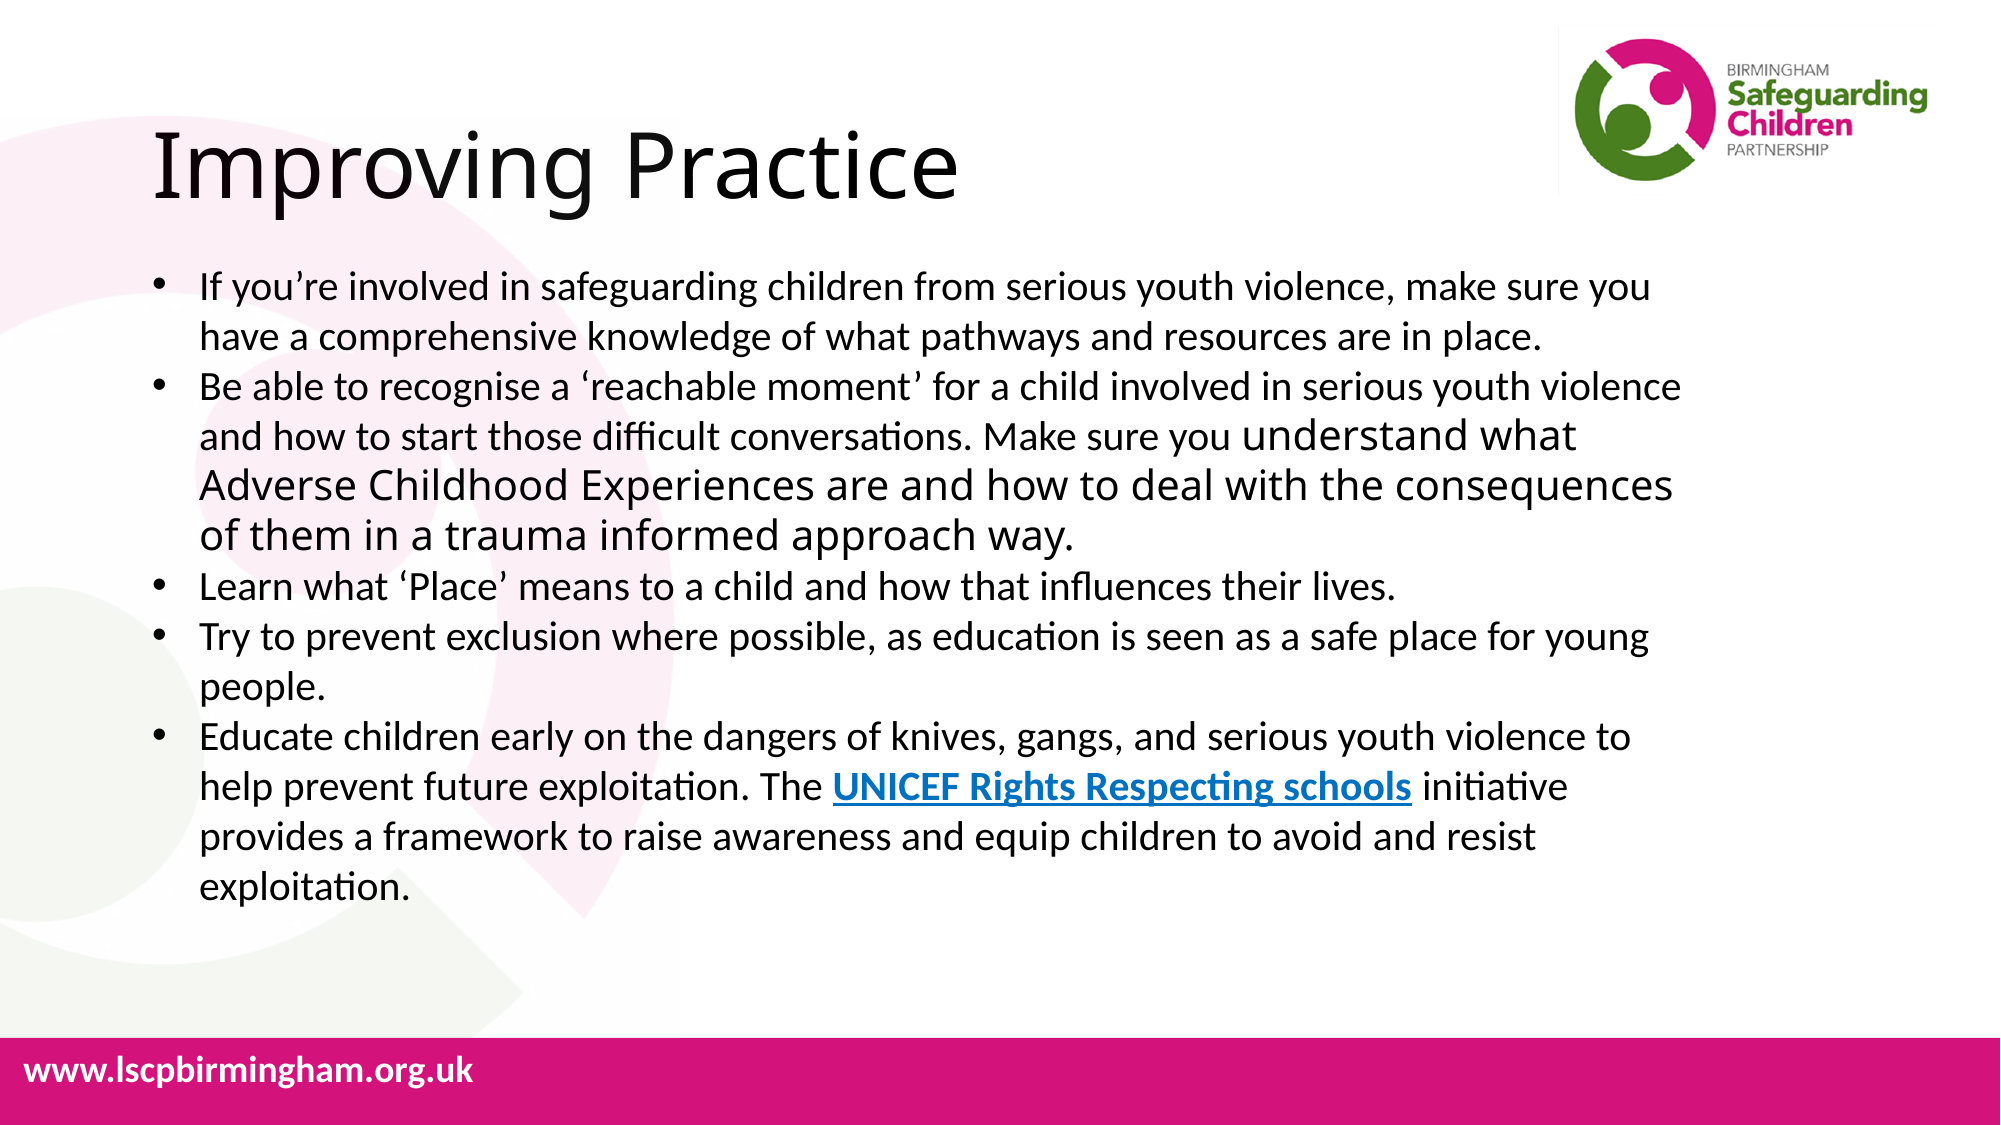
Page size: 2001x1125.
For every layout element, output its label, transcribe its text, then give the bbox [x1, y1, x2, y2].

picture [0, 116, 680, 1125]
text_box If you’re involved in safeguarding children from serious youth violence, make sure you have a comprehensive knowledge of what pathways and resources are in place. Be able to recognise a ‘reachable moment’ for a child involved in serious youth violence and how to start those difficult conversations. Make sure you understand what Adverse Childhood Experiences are and how to deal with the consequences of them in a trauma informed approach way. Learn what ‘Place’ means to a child and how that influences their lives. Try to prevent exclusion where possible, as education is seen as a safe place for young people. Educate children early on the dangers of knives, gangs, and serious youth violence to help prevent future exploitation. The UNICEF Rights Respecting schools initiative provides a framework to raise awareness and equip children to avoid and resist exploitation. [680, 251, 1714, 1007]
title Improving Practice [137, 59, 1863, 278]
picture [1558, 25, 1942, 195]
text_box www.lscpbirmingham.org.uk [680, 1037, 2000, 1125]
